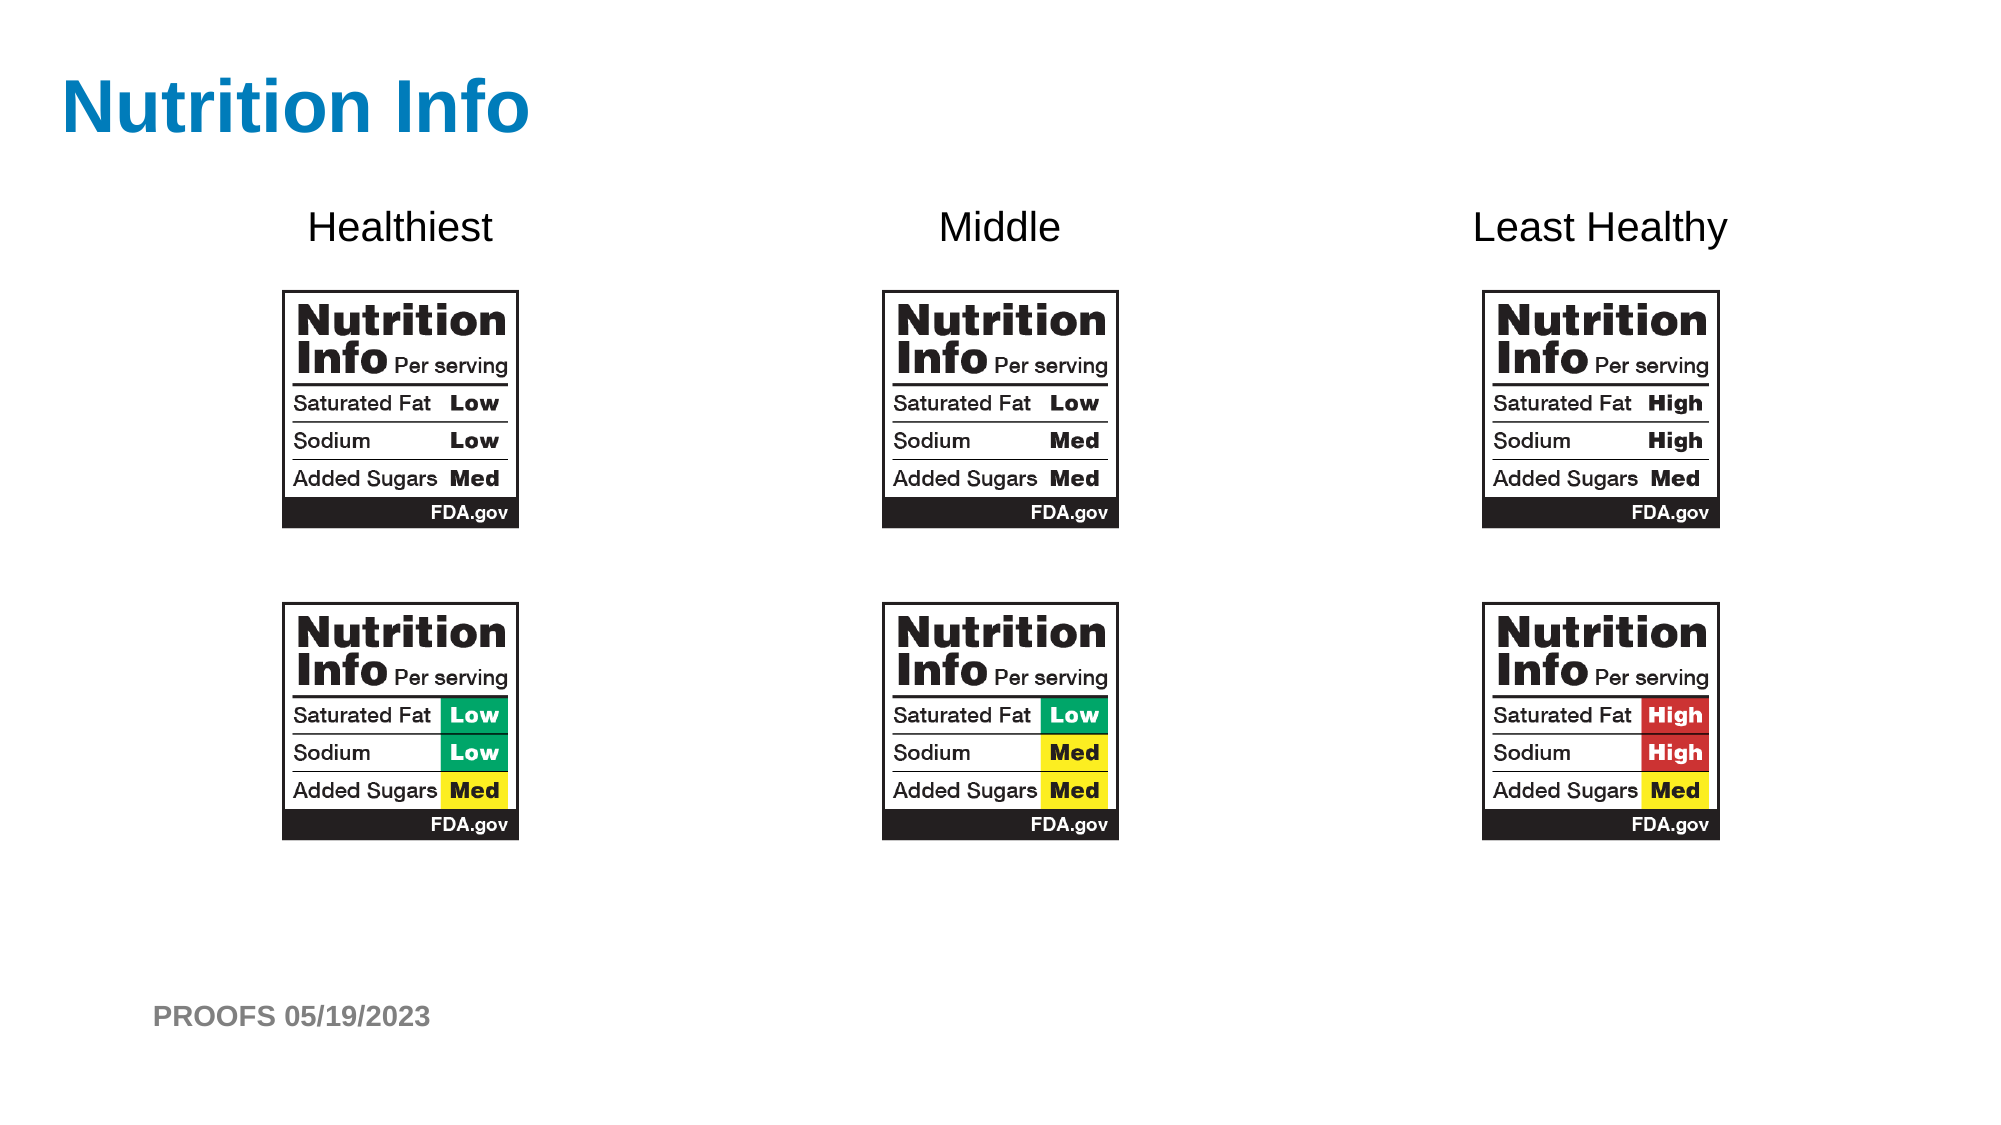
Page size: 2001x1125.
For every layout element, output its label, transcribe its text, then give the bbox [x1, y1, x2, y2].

picture [859, 580, 1141, 862]
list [1459, 268, 1742, 550]
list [859, 268, 1141, 550]
picture [1459, 580, 1742, 862]
picture [259, 580, 541, 862]
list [259, 268, 541, 550]
list Middle [737, 122, 1263, 258]
list Healthiest [137, 122, 663, 258]
title Nutrition Info [46, 0, 1772, 218]
list Least Healthy [1338, 122, 1863, 258]
